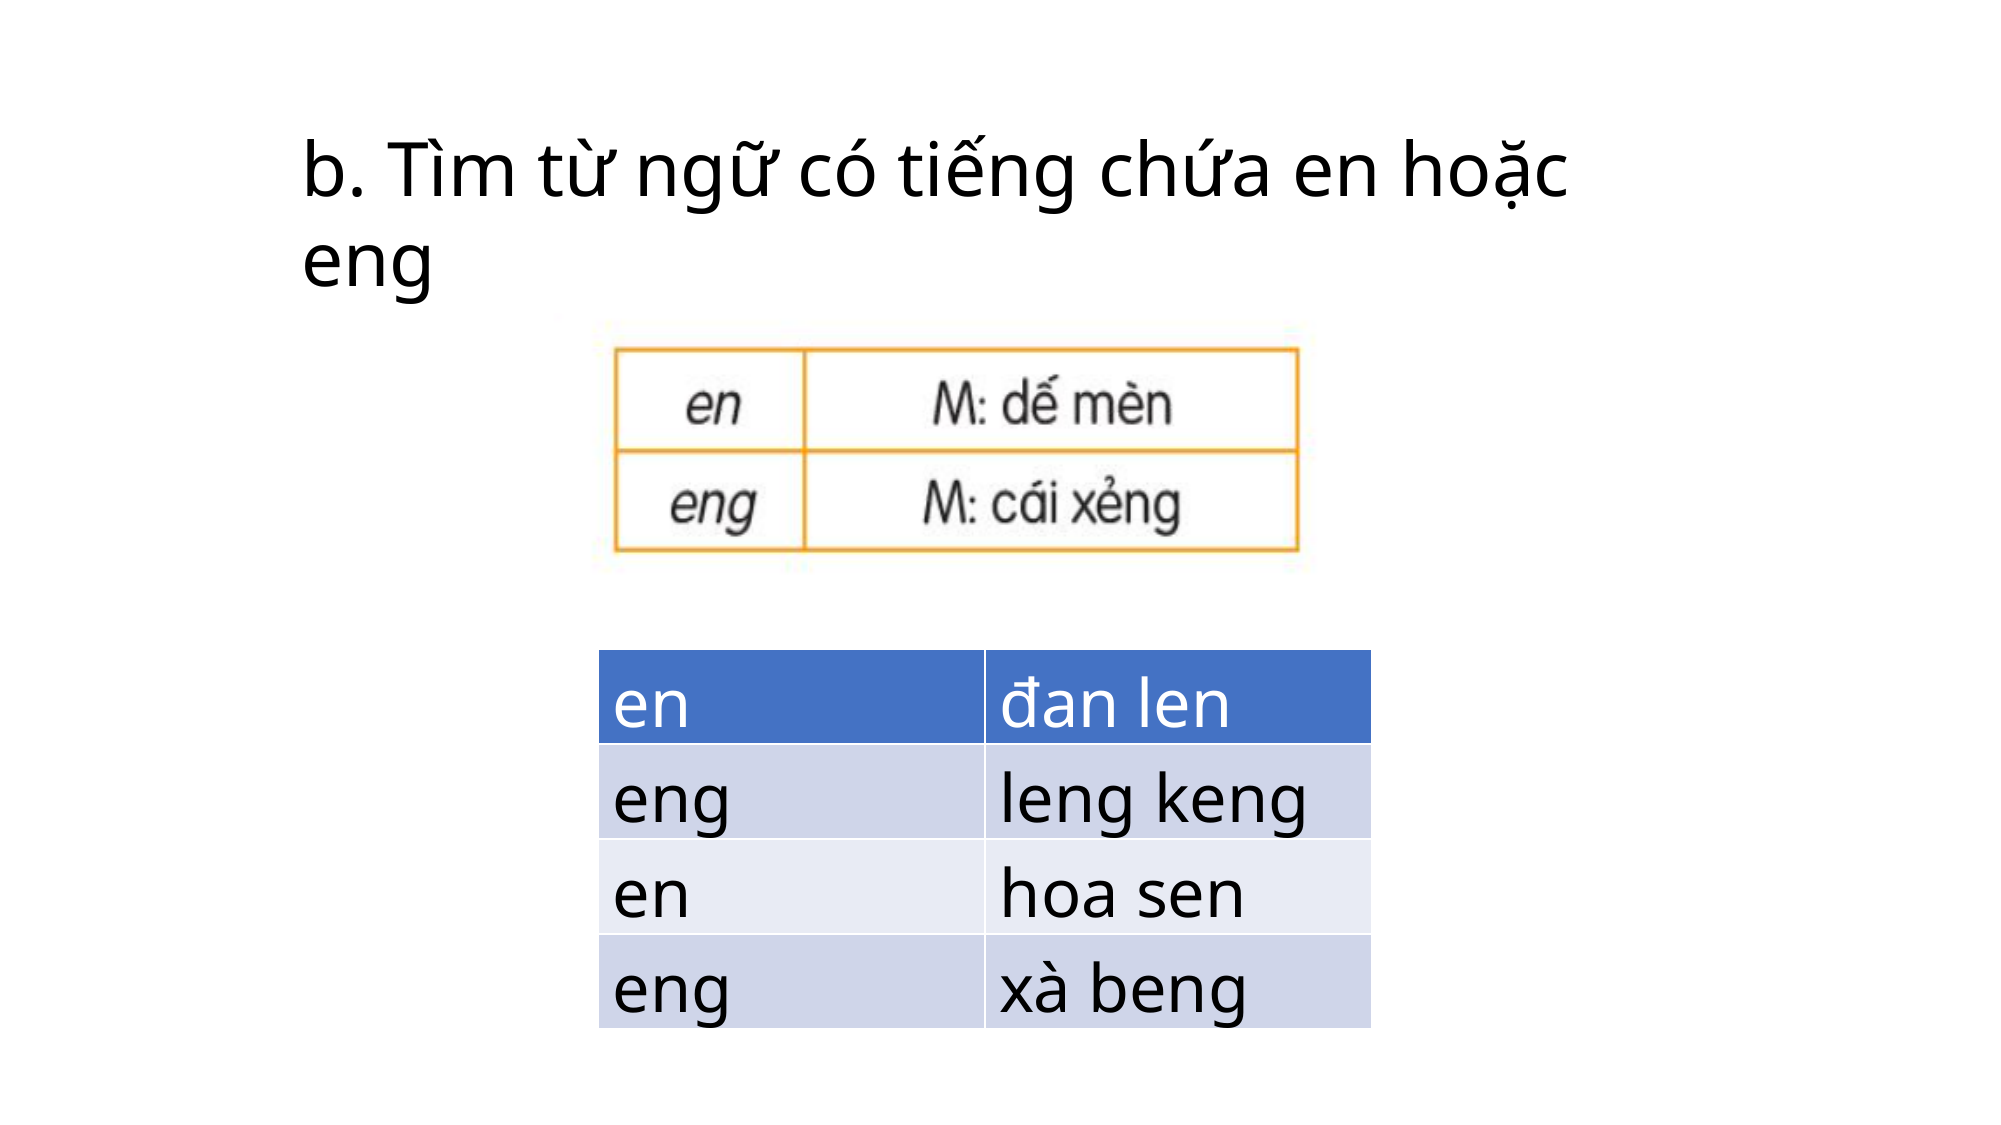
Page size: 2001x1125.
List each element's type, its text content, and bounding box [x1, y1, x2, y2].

table_cell xà beng [986, 935, 1371, 1028]
table_cell hoa sen [986, 840, 1371, 933]
table_header đan len [986, 650, 1371, 743]
table_cell eng [599, 935, 984, 1028]
table_header en [599, 650, 984, 743]
picture [553, 313, 1359, 580]
table_cell eng [599, 745, 984, 838]
table_cell leng keng [986, 745, 1371, 838]
table_cell en [599, 840, 984, 933]
text_box b. Tìm từ ngữ có tiếng chứa en hoặc eng [286, 114, 1730, 310]
